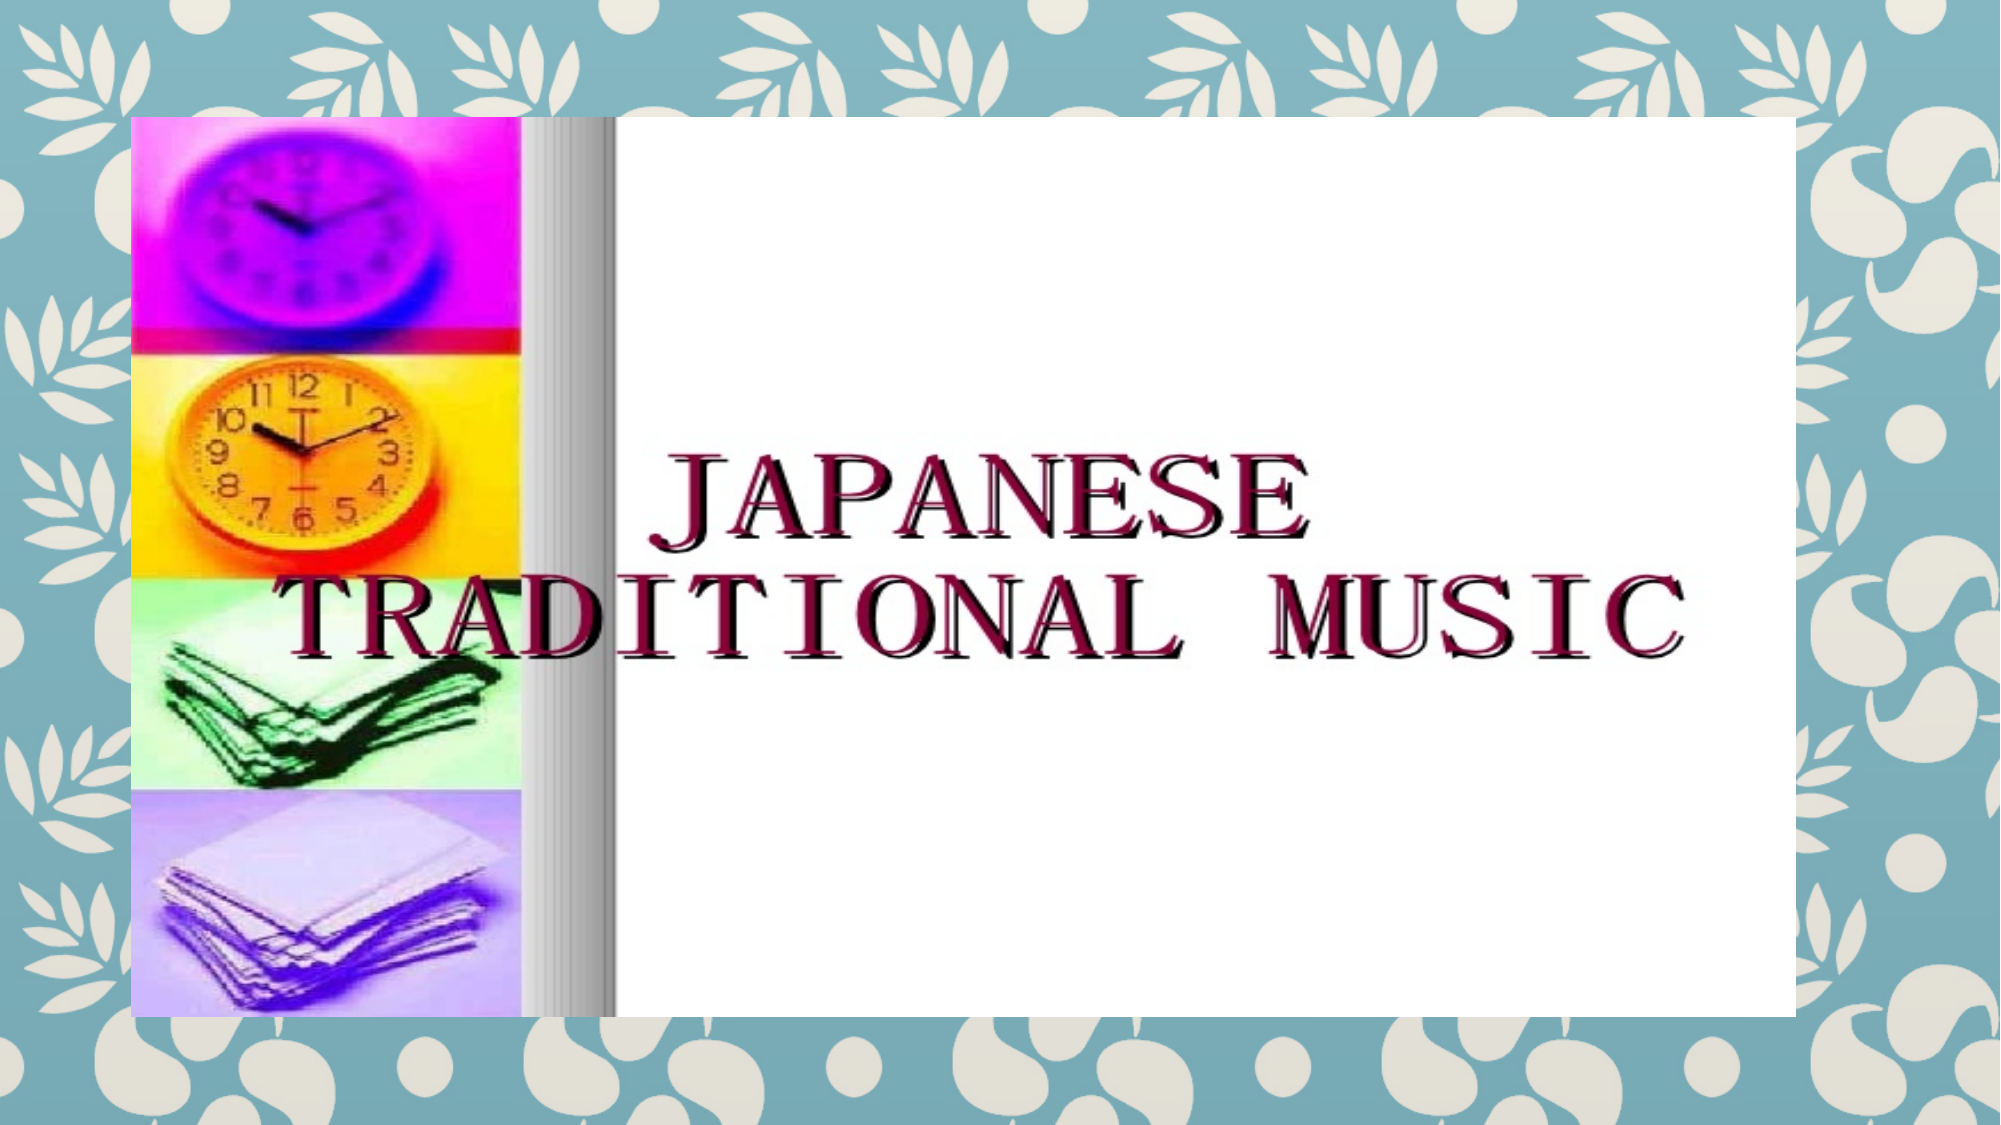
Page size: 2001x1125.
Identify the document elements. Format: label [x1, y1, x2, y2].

picture [131, 117, 1796, 1017]
